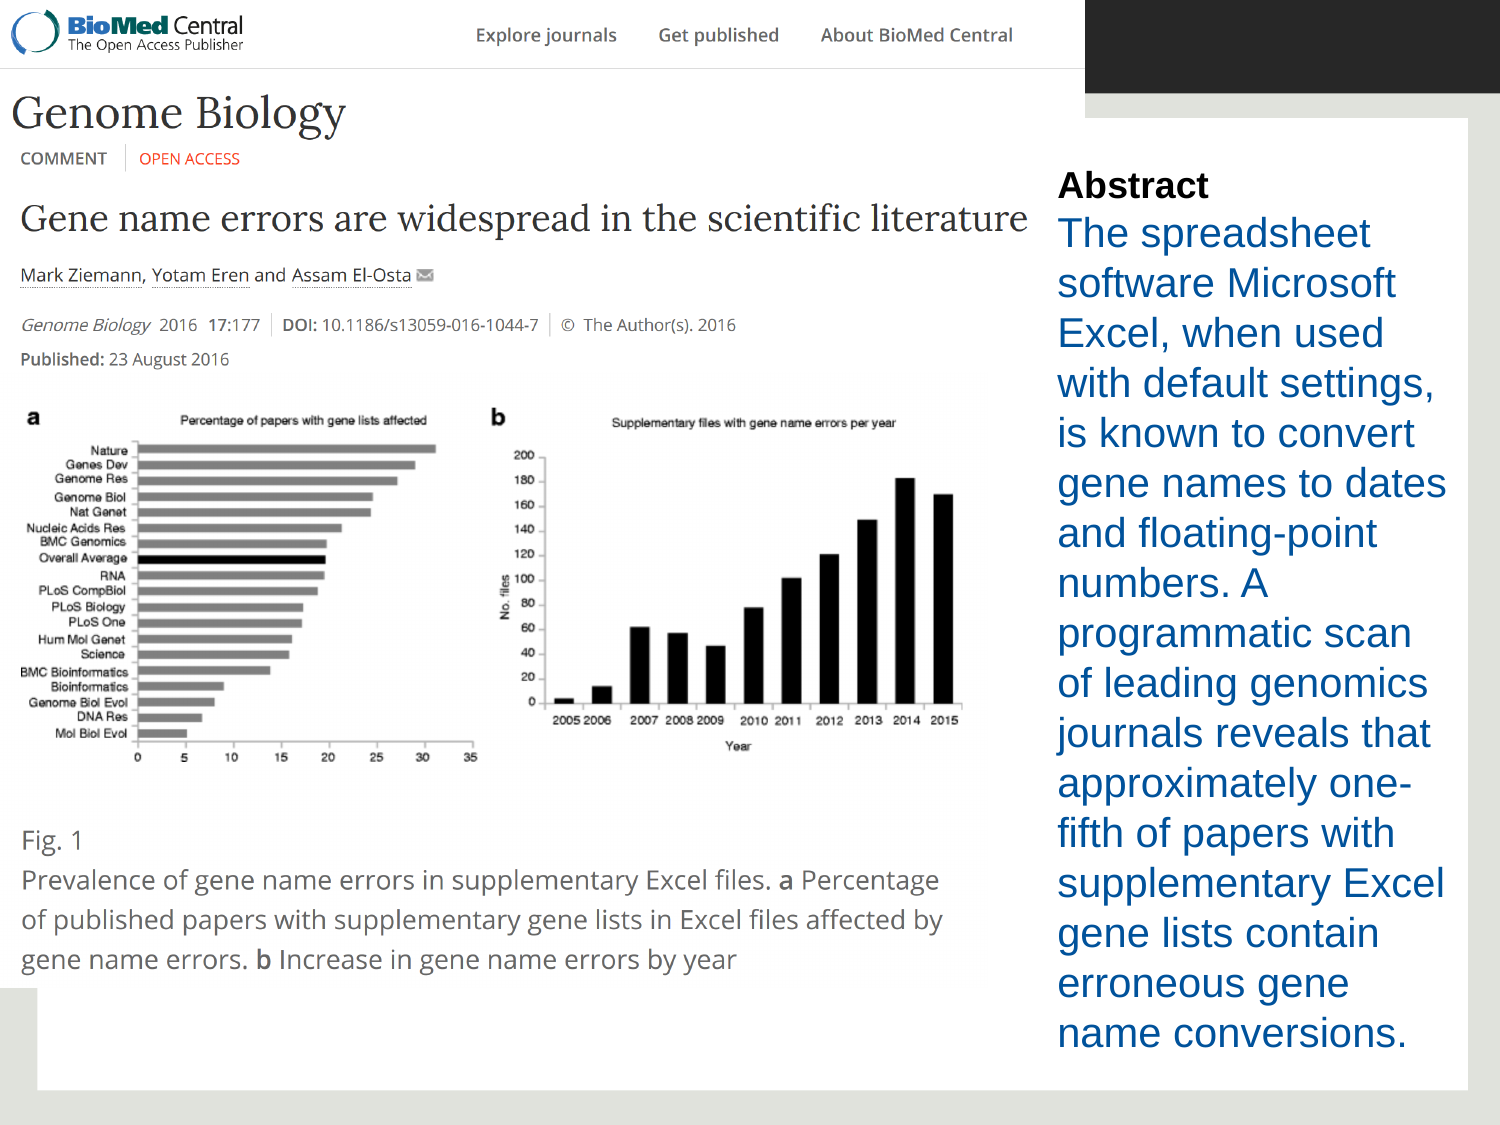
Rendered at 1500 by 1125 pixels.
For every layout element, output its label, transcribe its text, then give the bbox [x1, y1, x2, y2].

text_box Abstract The spreadsheet software Microsoft Excel, when used with default settings, is known to convert gene names to dates and floating-point numbers. A programmatic scan of leading genomics journals reveals that approximately one-fifth of papers with supplementary Excel gene lists contain erroneous gene name conversions. [1042, 153, 1468, 1064]
picture [0, 0, 1086, 989]
